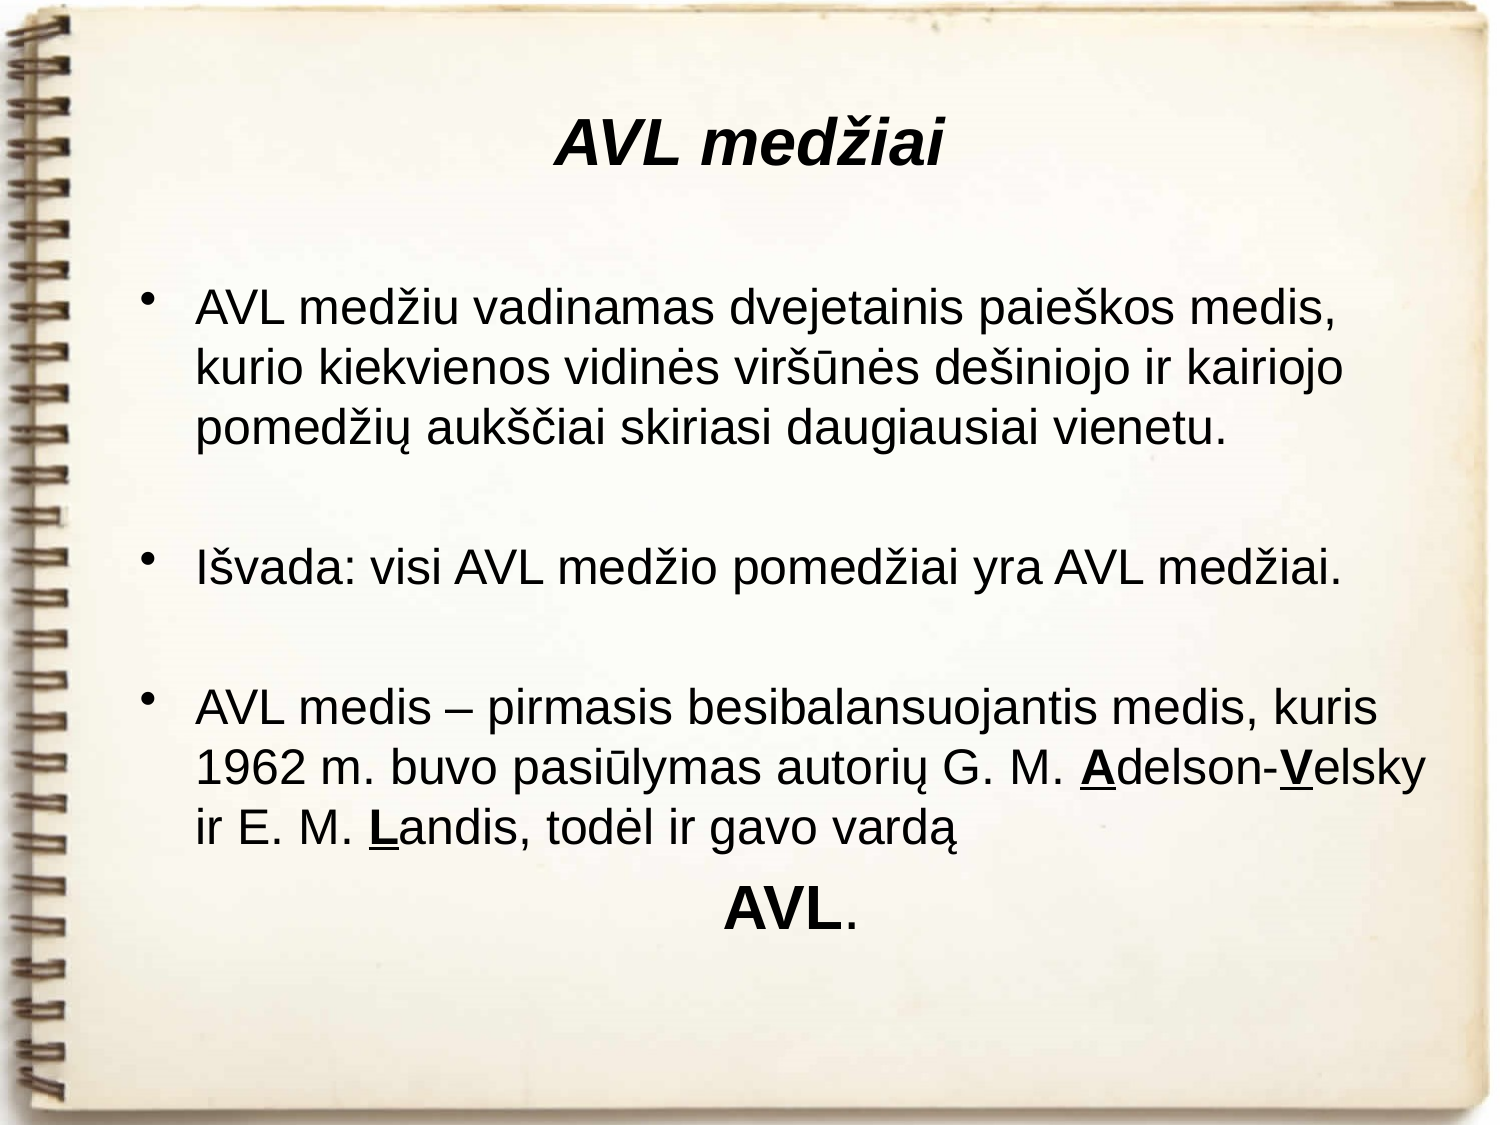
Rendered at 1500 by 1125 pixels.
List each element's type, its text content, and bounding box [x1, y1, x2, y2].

list AVL medžiu vadinamas dvejetainis paieškos medis, kurio kiekvienos vidinės viršūnės dešiniojo ir kairiojo pomedžių aukščiai skiriasi daugiausiai vienetu. Išvada: visi AVL medžio pomedžiai yra AVL medžiai. AVL medis – pirmasis besibalansuojantis medis, kuris 1962 m. buvo pasiūlymas autorių G. M. Adelson-Velsky ir E. M. Landis, todėl ir gavo vardą AVL. [124, 267, 1459, 1010]
picture [0, 0, 1500, 1125]
title AVL medžiai [75, 45, 1425, 233]
